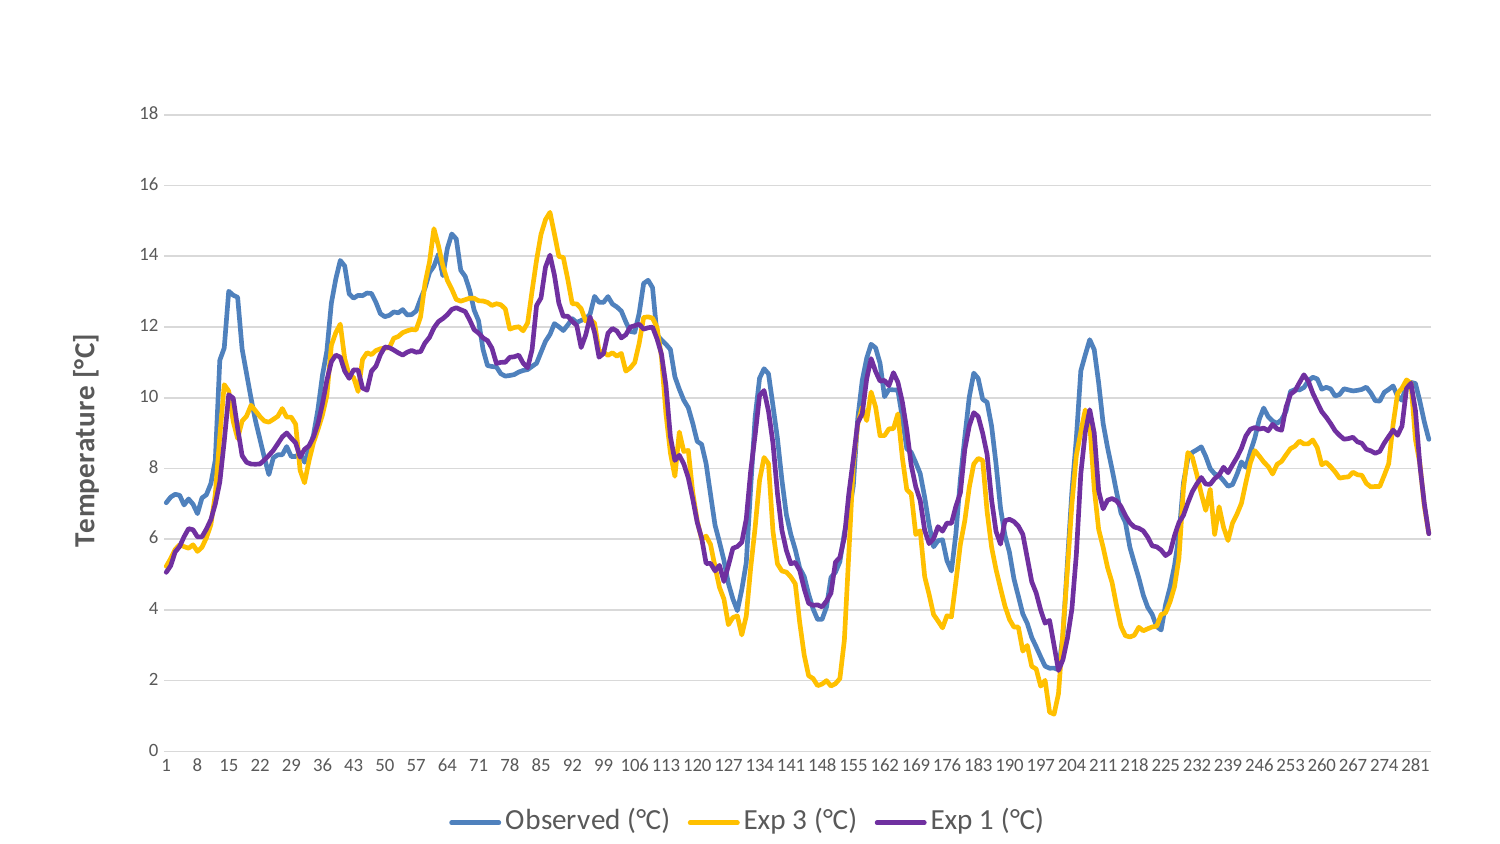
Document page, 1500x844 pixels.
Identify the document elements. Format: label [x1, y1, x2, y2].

chart [36, 90, 1460, 844]
